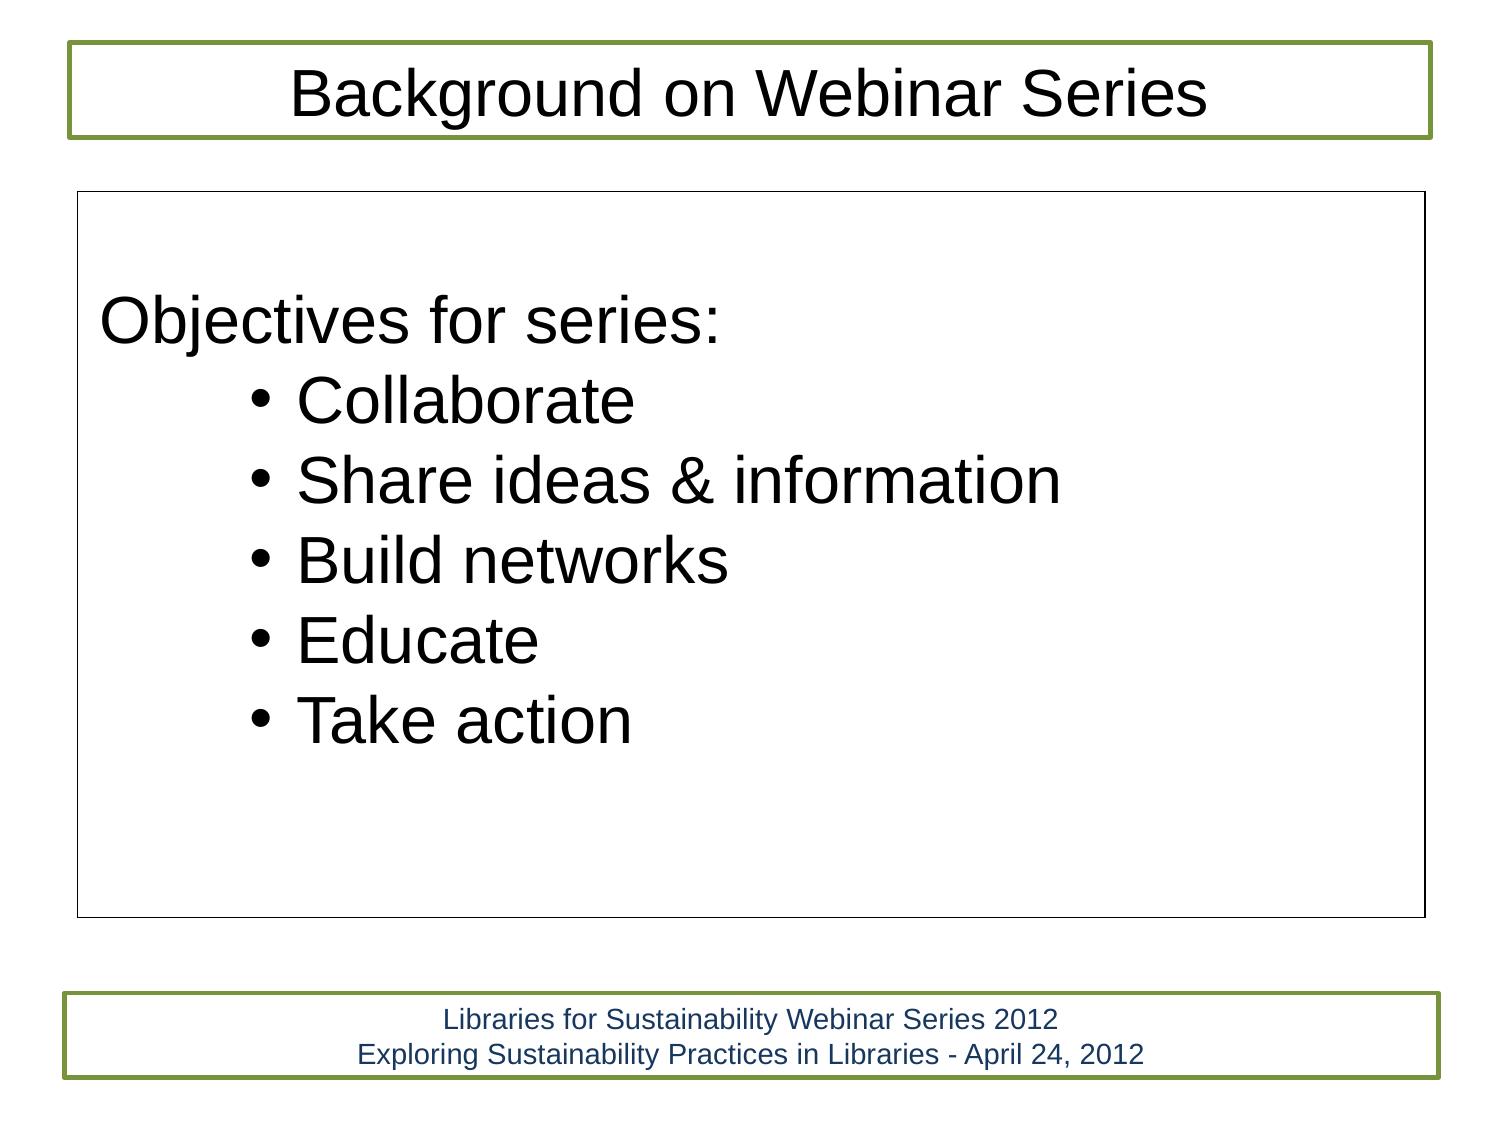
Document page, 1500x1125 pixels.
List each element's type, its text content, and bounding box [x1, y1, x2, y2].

text_box Background on Webinar Series [69, 42, 1431, 138]
subtitle [77, 191, 84, 918]
text_box Libraries for Sustainability Webinar Series 2012 Exploring Sustainability Practices in Libraries - April 24, 2012 [64, 993, 1439, 1078]
text_box Objectives for series: Collaborate Share ideas & information Build networks Educate Take action [84, 190, 1418, 925]
subtitle [1418, 191, 1426, 918]
